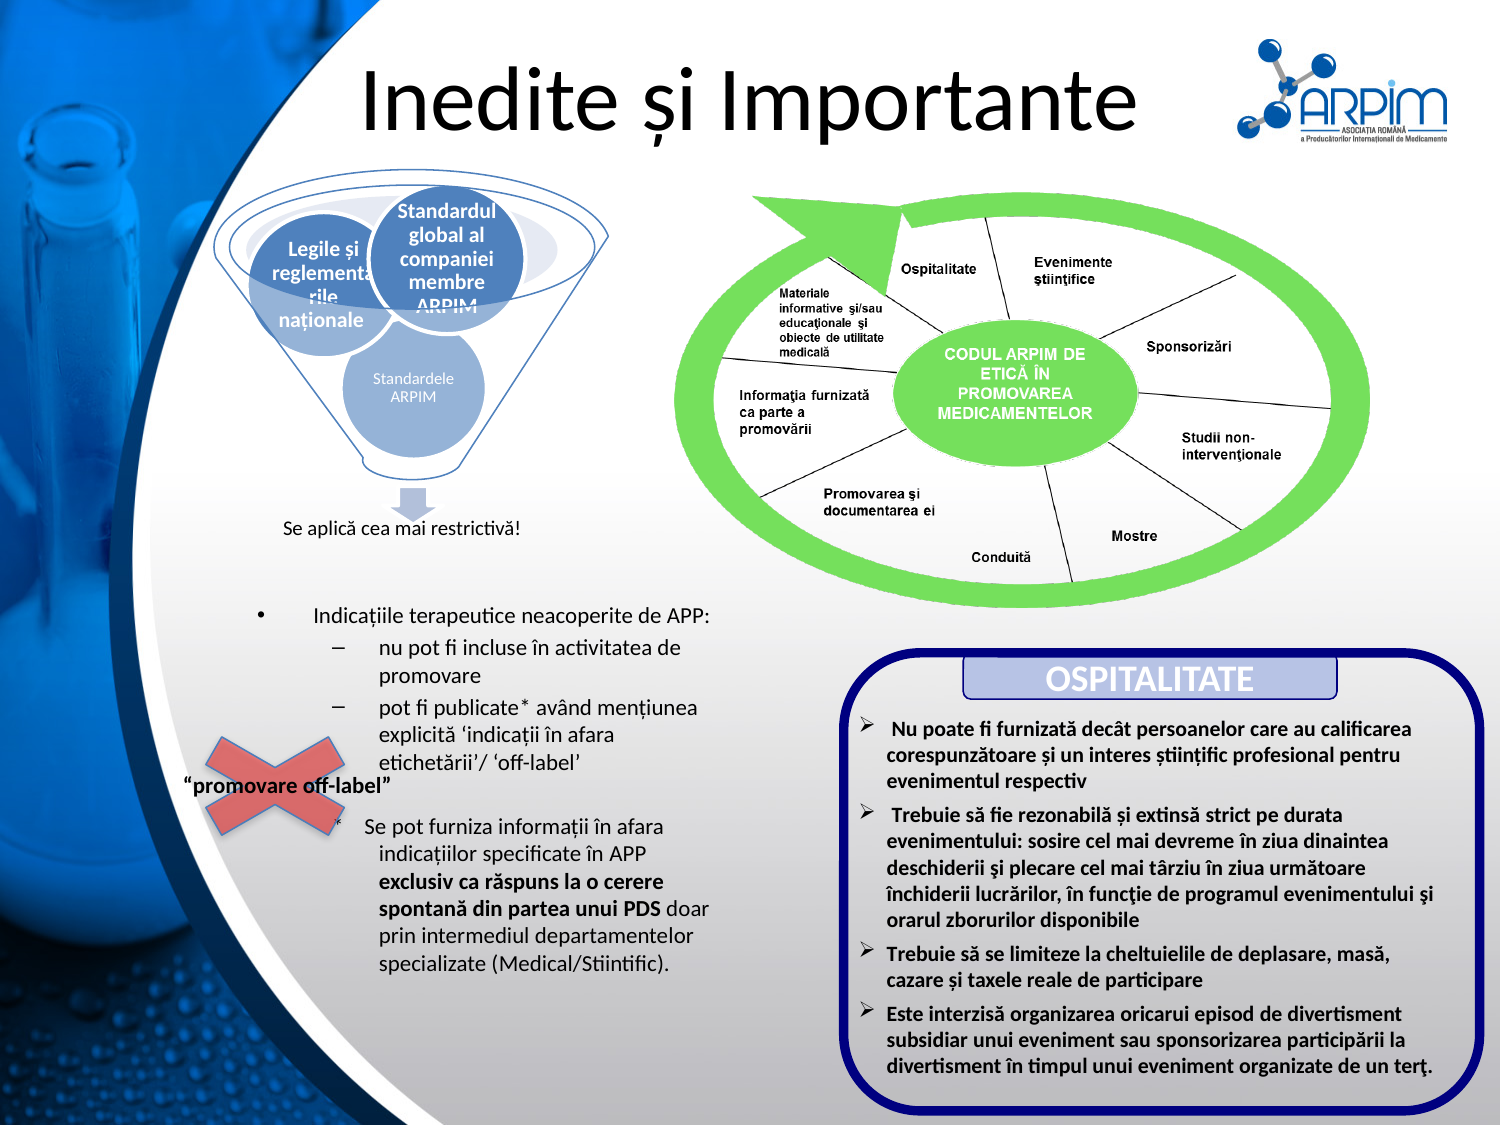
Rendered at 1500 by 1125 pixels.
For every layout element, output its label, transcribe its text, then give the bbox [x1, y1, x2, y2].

picture [0, 0, 1500, 1125]
text_box Indicaţiile terapeutice neacoperite de APP: nu pot fi incluse în activitatea de promovare pot fi publicate* având menţiunea explicită ‘indicaţii în afara etichetării’/ ‘off-label’ * Se pot furniza informaţii în afara indicaţiilor specificate în APP exclusiv ca răspuns la o cerere spontană din partea unui PDS doar prin intermediul departamentelor specializate (Medical/Stiintific). [242, 593, 738, 1008]
text_box [863, 1086, 1460, 1111]
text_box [156, 717, 410, 855]
text_box Nu poate fi furnizată decât persoanelor care au calificarea corespunzătoare şi un interes ştiinţific profesional pentru evenimentul respectiv Trebuie să fie rezonabilă şi extinsă strict pe durata evenimentului: sosire cel mai devreme în ziua dinaintea deschiderii şi plecare cel mai târziu în ziua următoare închiderii lucrărilor, în funcţie de programul evenimentului şi orarul zborurilor disponibile Trebuie să se limiteze la cheltuielile de deplasare, masă, cazare şi taxele reale de participare Este interzisă organizarea oricarui episod de divertisment subsidiar unui eveniment sau sponsorizarea participării la divertisment în timpul unui eveniment organizate de un terţ. [843, 707, 1461, 1086]
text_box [160, 161, 644, 566]
title Inedite şi Importante [75, 0, 1425, 188]
text_box [847, 652, 1480, 1085]
